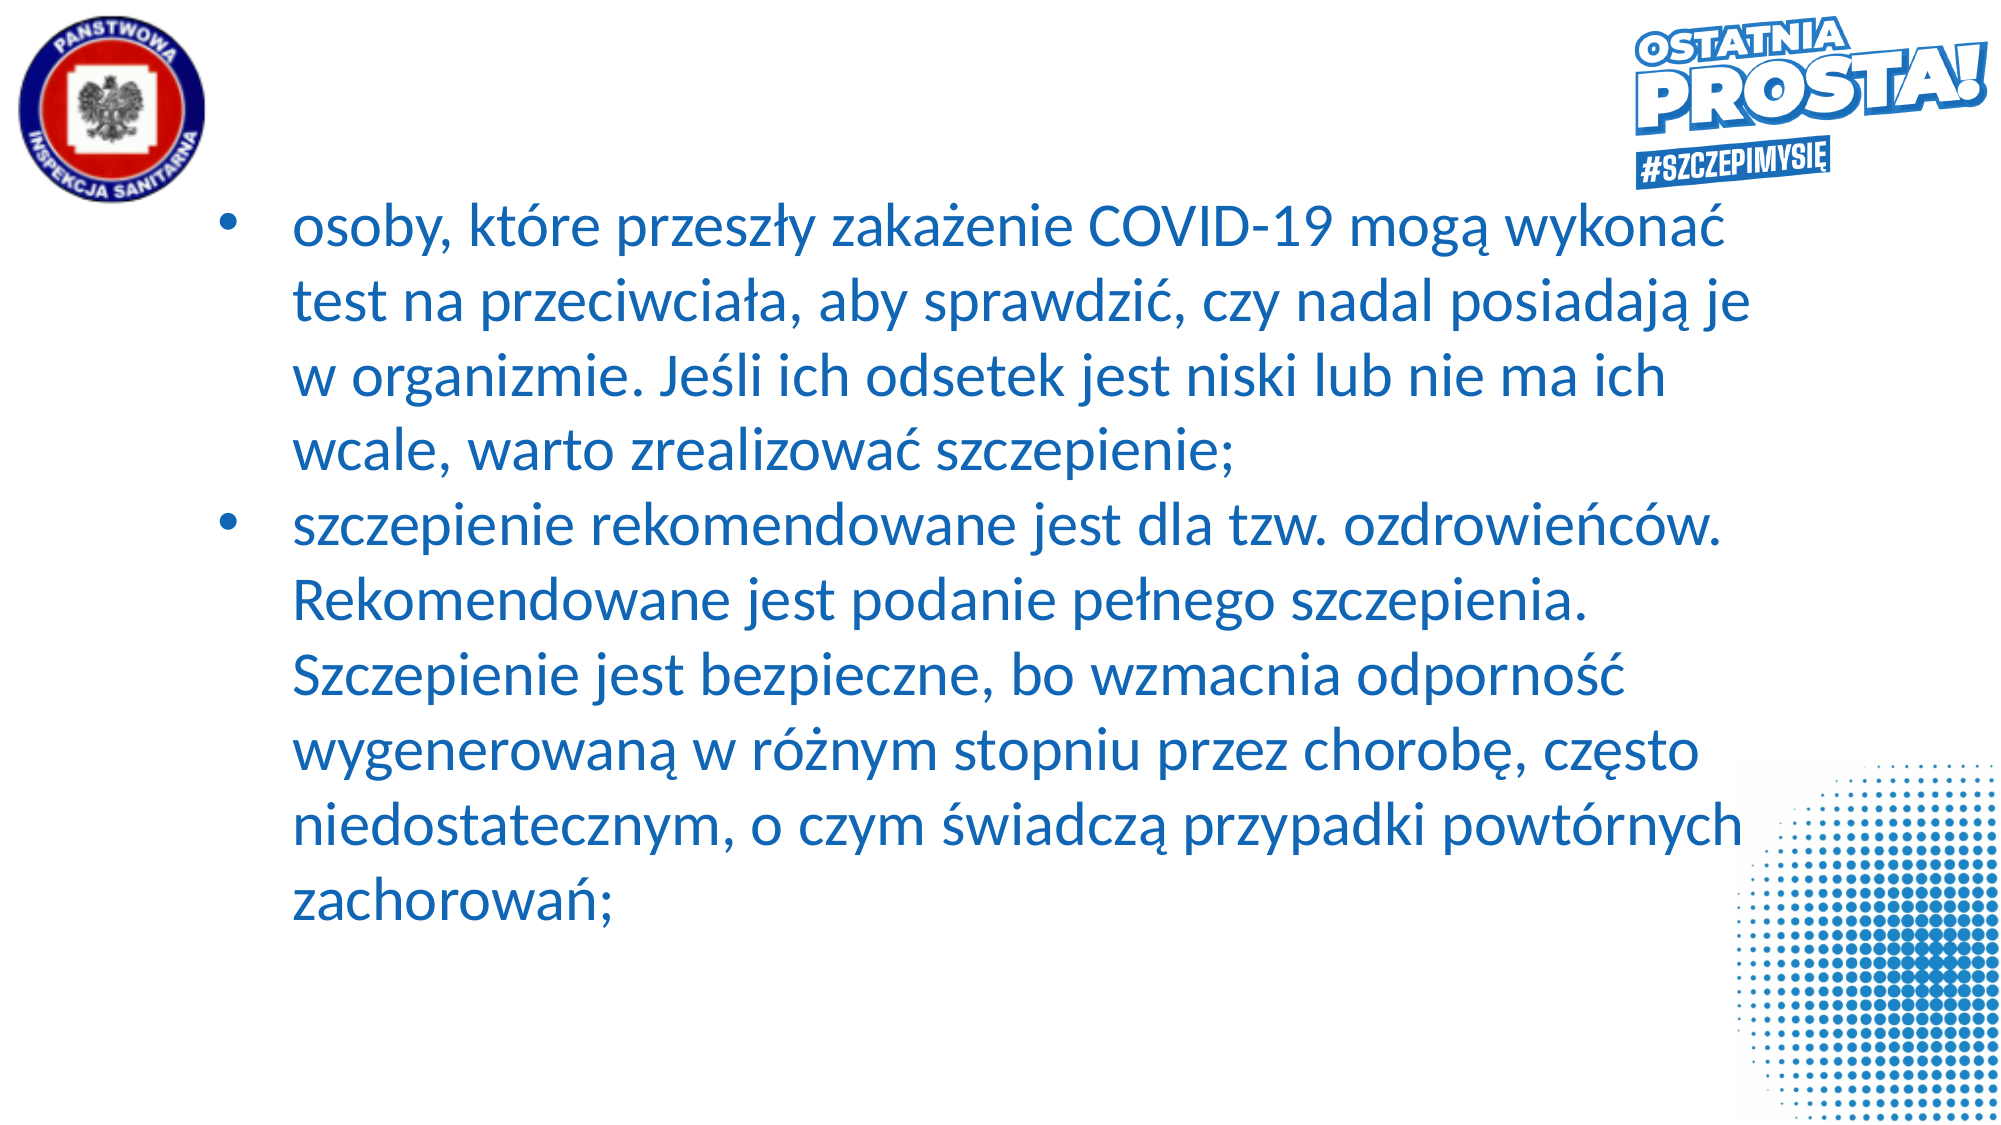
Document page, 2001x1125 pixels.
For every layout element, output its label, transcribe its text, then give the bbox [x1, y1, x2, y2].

picture [1632, 13, 1991, 194]
text_box osoby, które przeszły zakażenie COVID-19 mogą wykonać test na przeciwciała, aby sprawdzić, czy nadal posiadają je w organizmie. Jeśli ich odsetek jest niski lub nie ma ich wcale, warto zrealizować szczepienie; szczepienie rekomendowane jest dla tzw. ozdrowieńców. Rekomendowane jest podanie pełnego szczepienia. Szczepienie jest bezpieczne, bo wzmacnia odporność wygenerowaną w różnym stopniu przez chorobę, często niedostatecznym, o czym świadczą przypadki powtórnych zachorowań; [202, 176, 1798, 941]
picture [1684, 760, 2000, 1122]
picture [9, 0, 213, 208]
